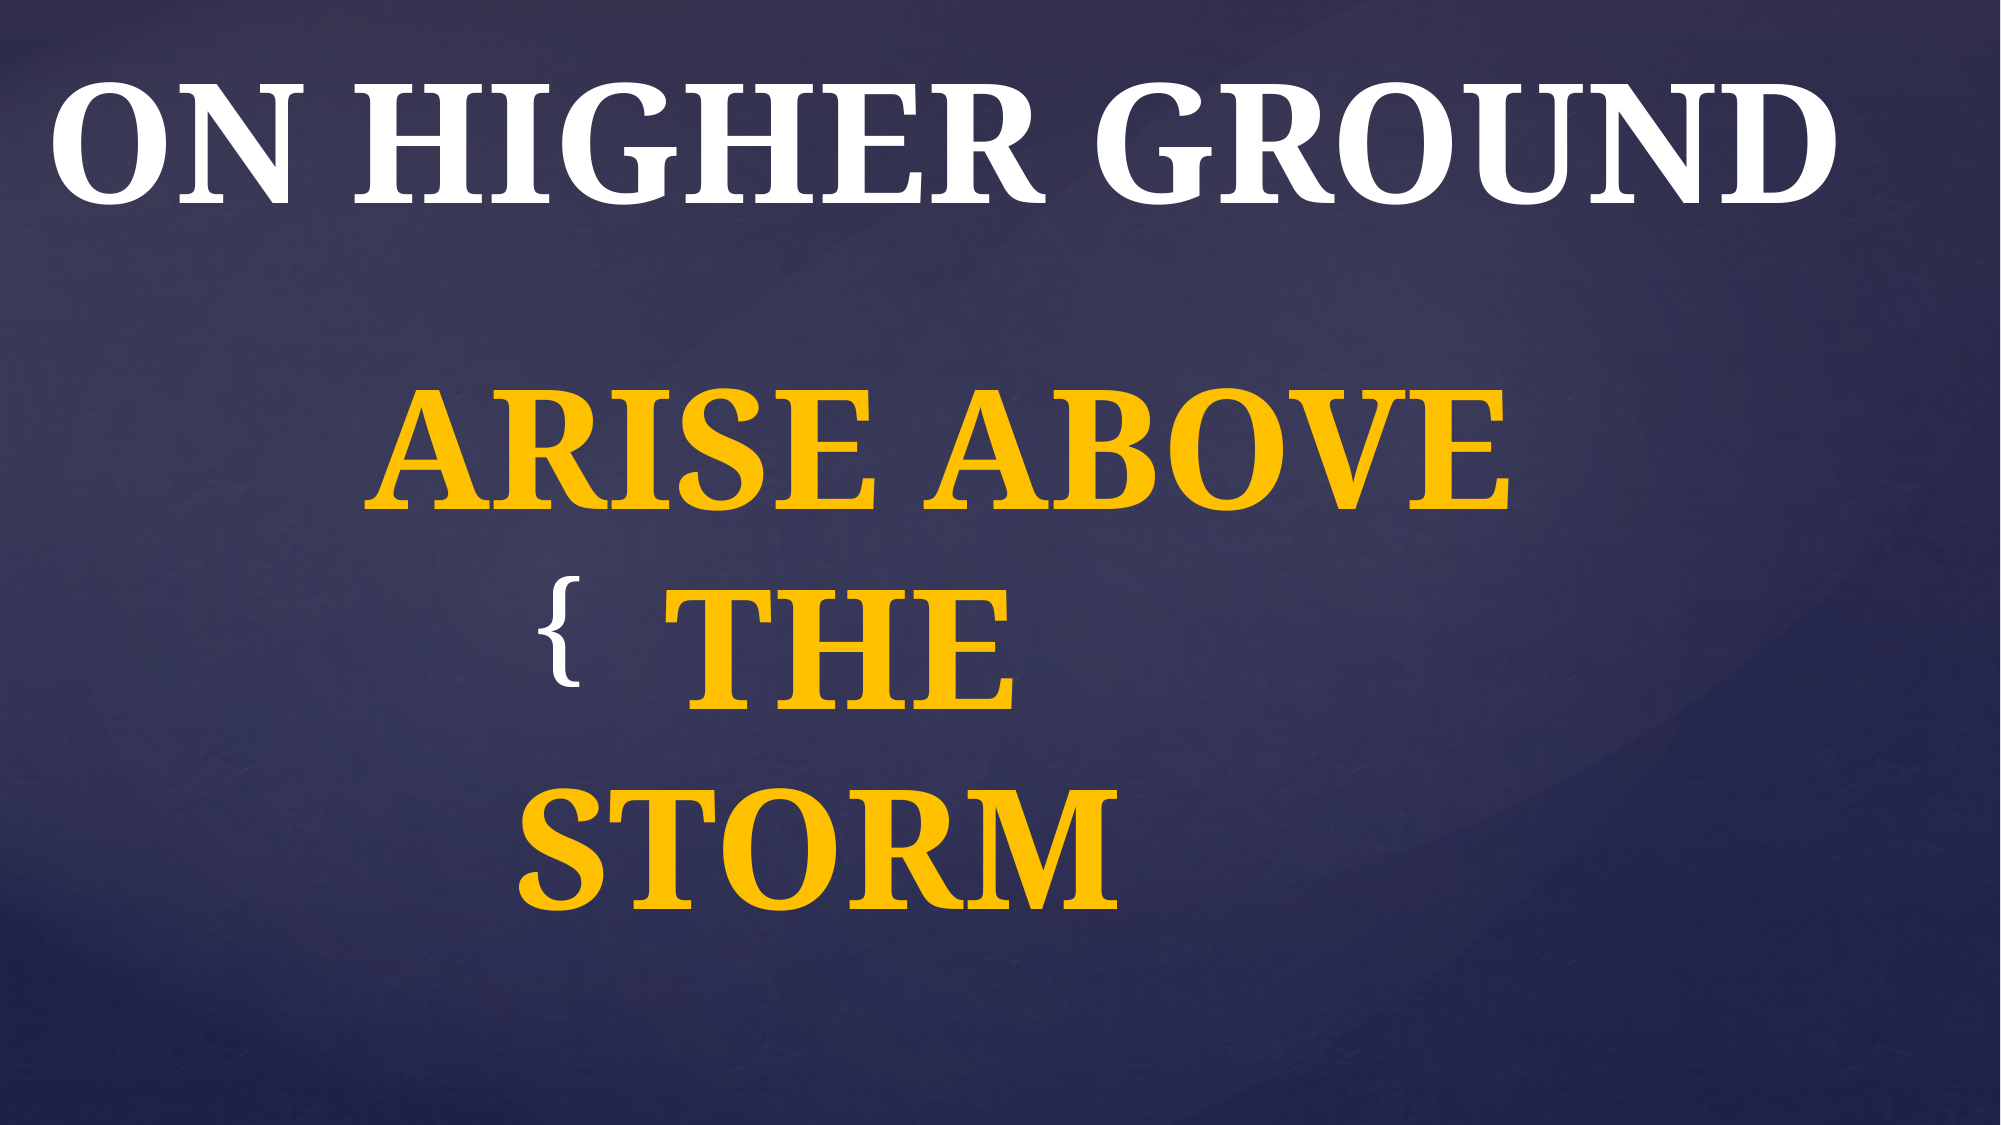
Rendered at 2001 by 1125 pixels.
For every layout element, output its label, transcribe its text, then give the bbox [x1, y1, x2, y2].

title ARISE ABOVE THE STORM [49, 378, 2000, 950]
list ON HIGHER GROUND [26, 29, 1984, 148]
